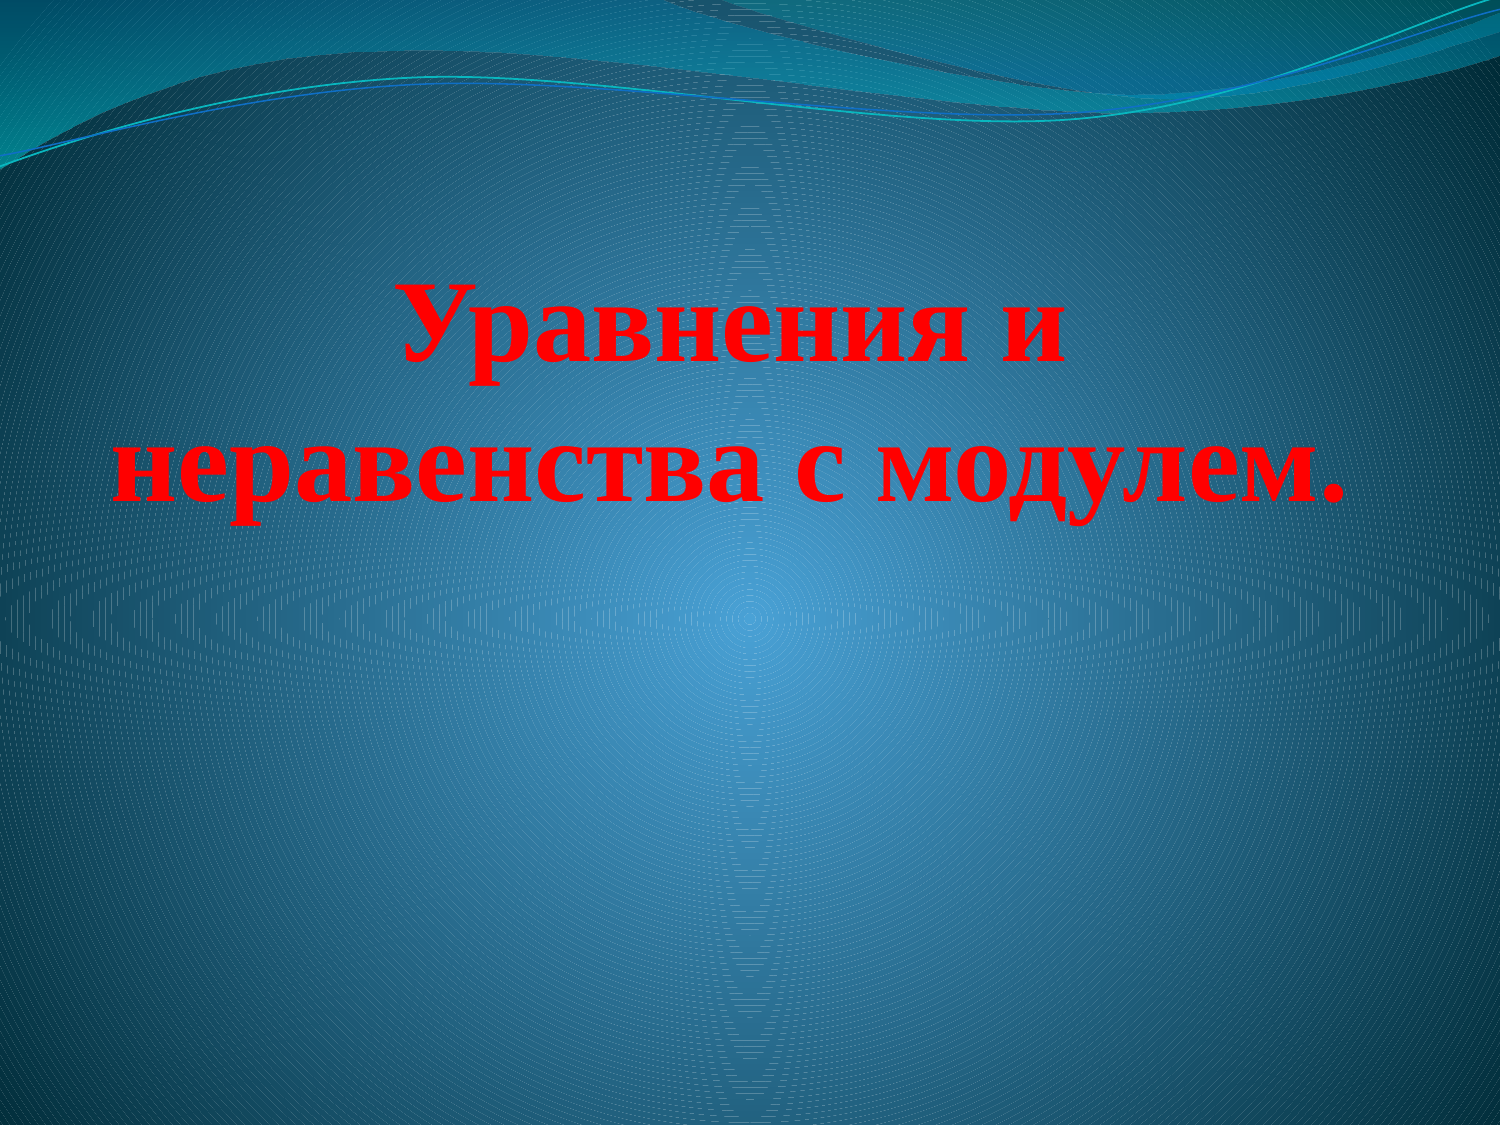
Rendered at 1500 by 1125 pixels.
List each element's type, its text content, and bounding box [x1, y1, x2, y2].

title Уравнения и неравенства с модулем. [87, 224, 1376, 525]
